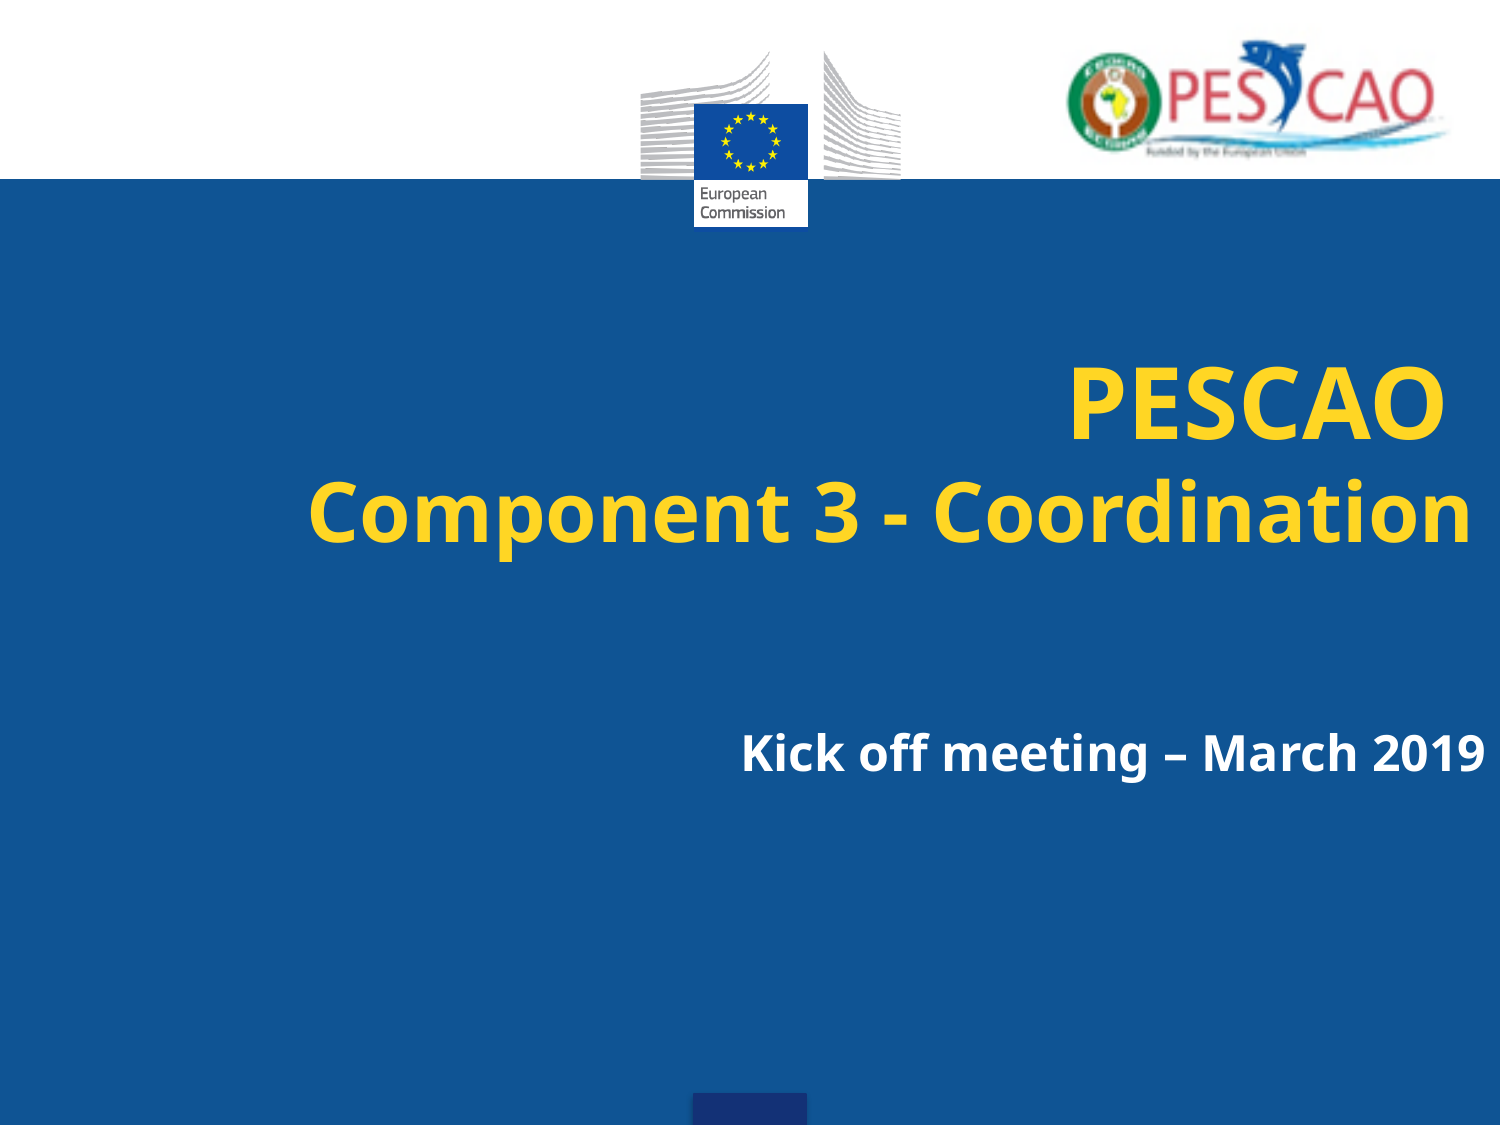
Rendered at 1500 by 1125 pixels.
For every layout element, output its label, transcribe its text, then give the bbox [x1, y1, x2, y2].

picture [1045, 18, 1471, 173]
title PESCAO Component 3 - Coordination [0, 254, 1491, 643]
list Kick off meeting – March 2019 [0, 643, 1500, 834]
